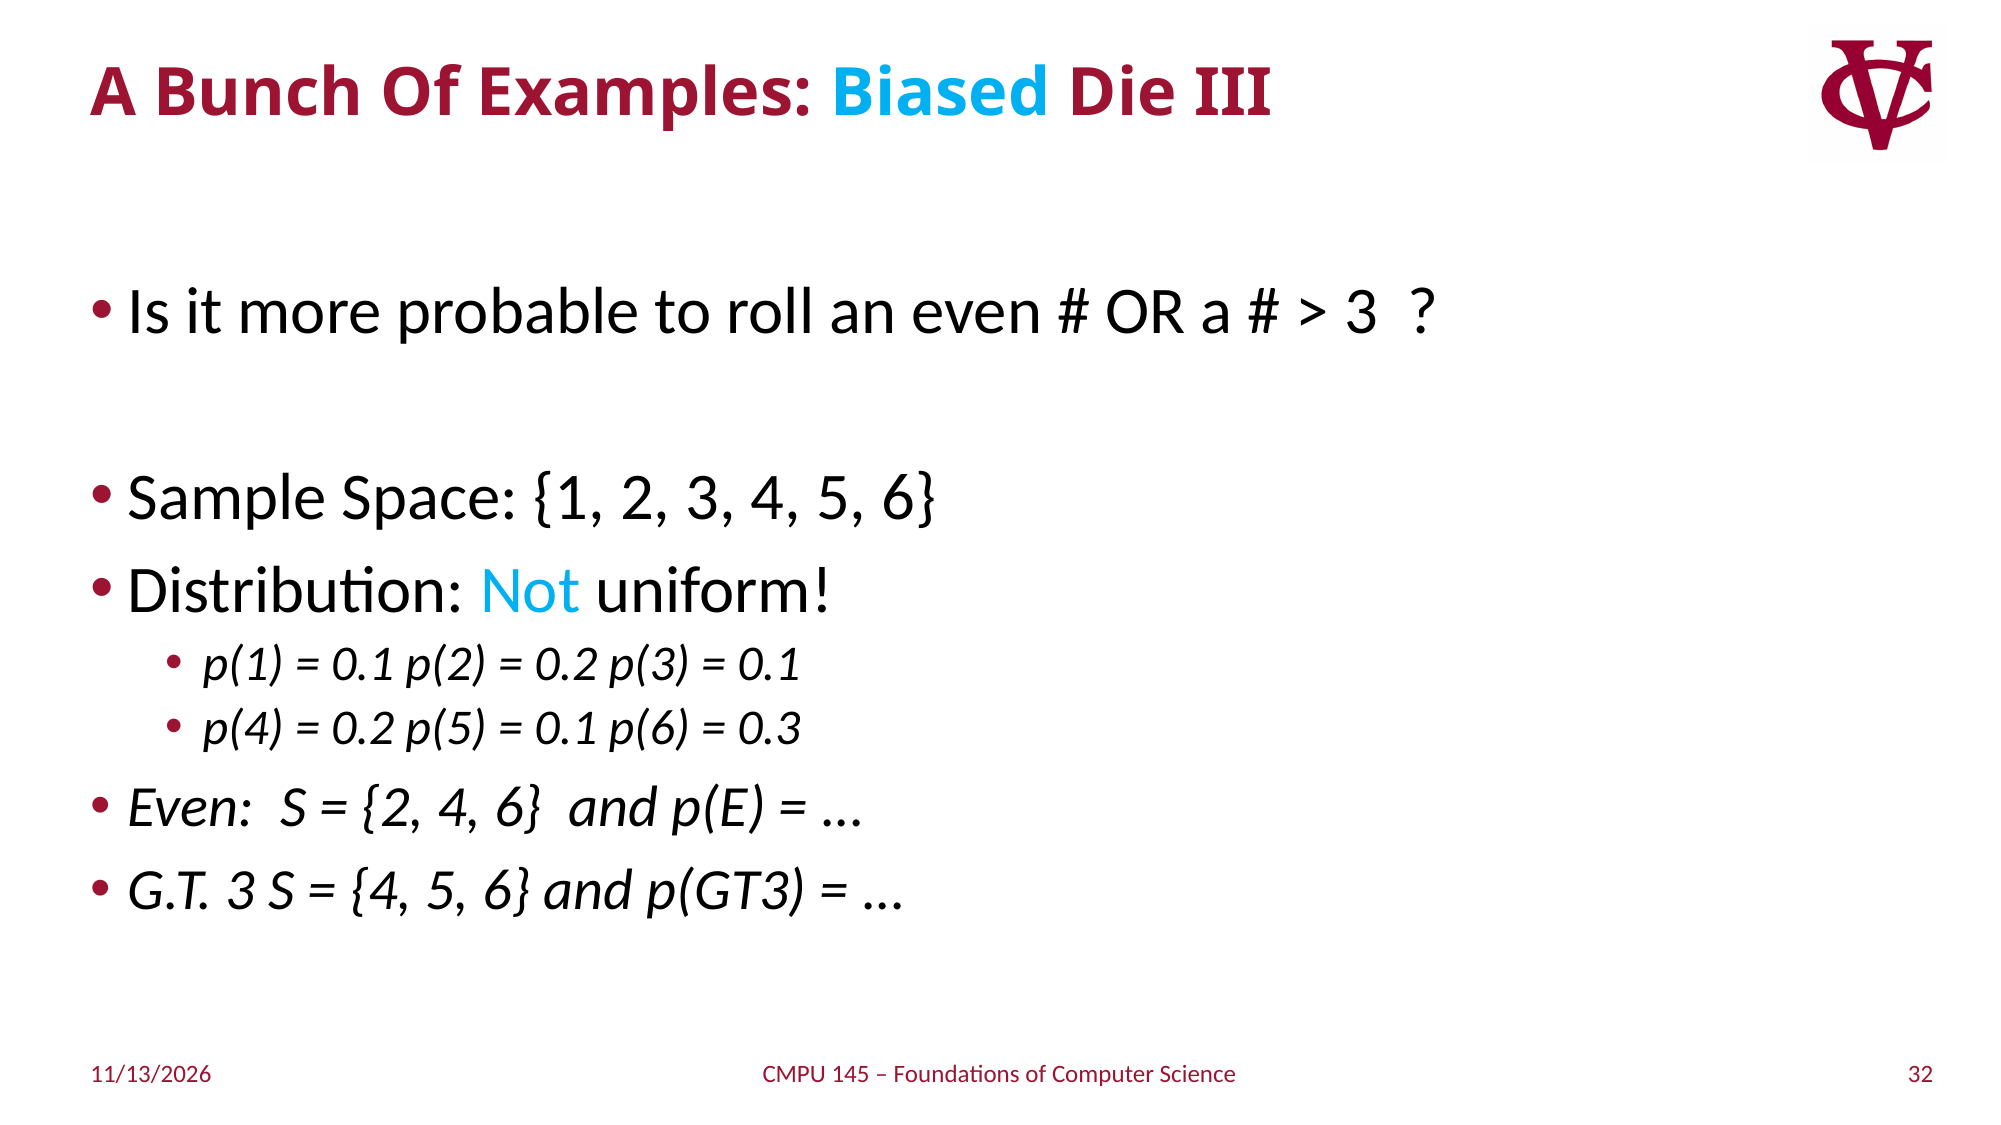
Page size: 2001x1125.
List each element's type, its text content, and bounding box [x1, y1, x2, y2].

title A Bunch Of Examples: Biased Die III [75, 37, 1793, 151]
slide_number 32 [1384, 1042, 1949, 1103]
picture [1809, 24, 1949, 164]
list Is it more probable to roll an even # OR a # > 3 ? Sample Space: {1, 2, 3, 4, 5, 6} Distribution: Not uniform! p(1) = 0.1 p(2) = 0.2 p(3) = 0.1 p(4) = 0.2 p(5) = 0.1 p(6) = 0.3 Even: S = {2, 4, 6} and p(E) = ... G.T. 3 S = {4, 5, 6} and p(GT3) = ... [75, 187, 1925, 1043]
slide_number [75, 1042, 640, 1103]
footer CMPU 145 – Foundations of Computer Science [662, 1042, 1338, 1103]
